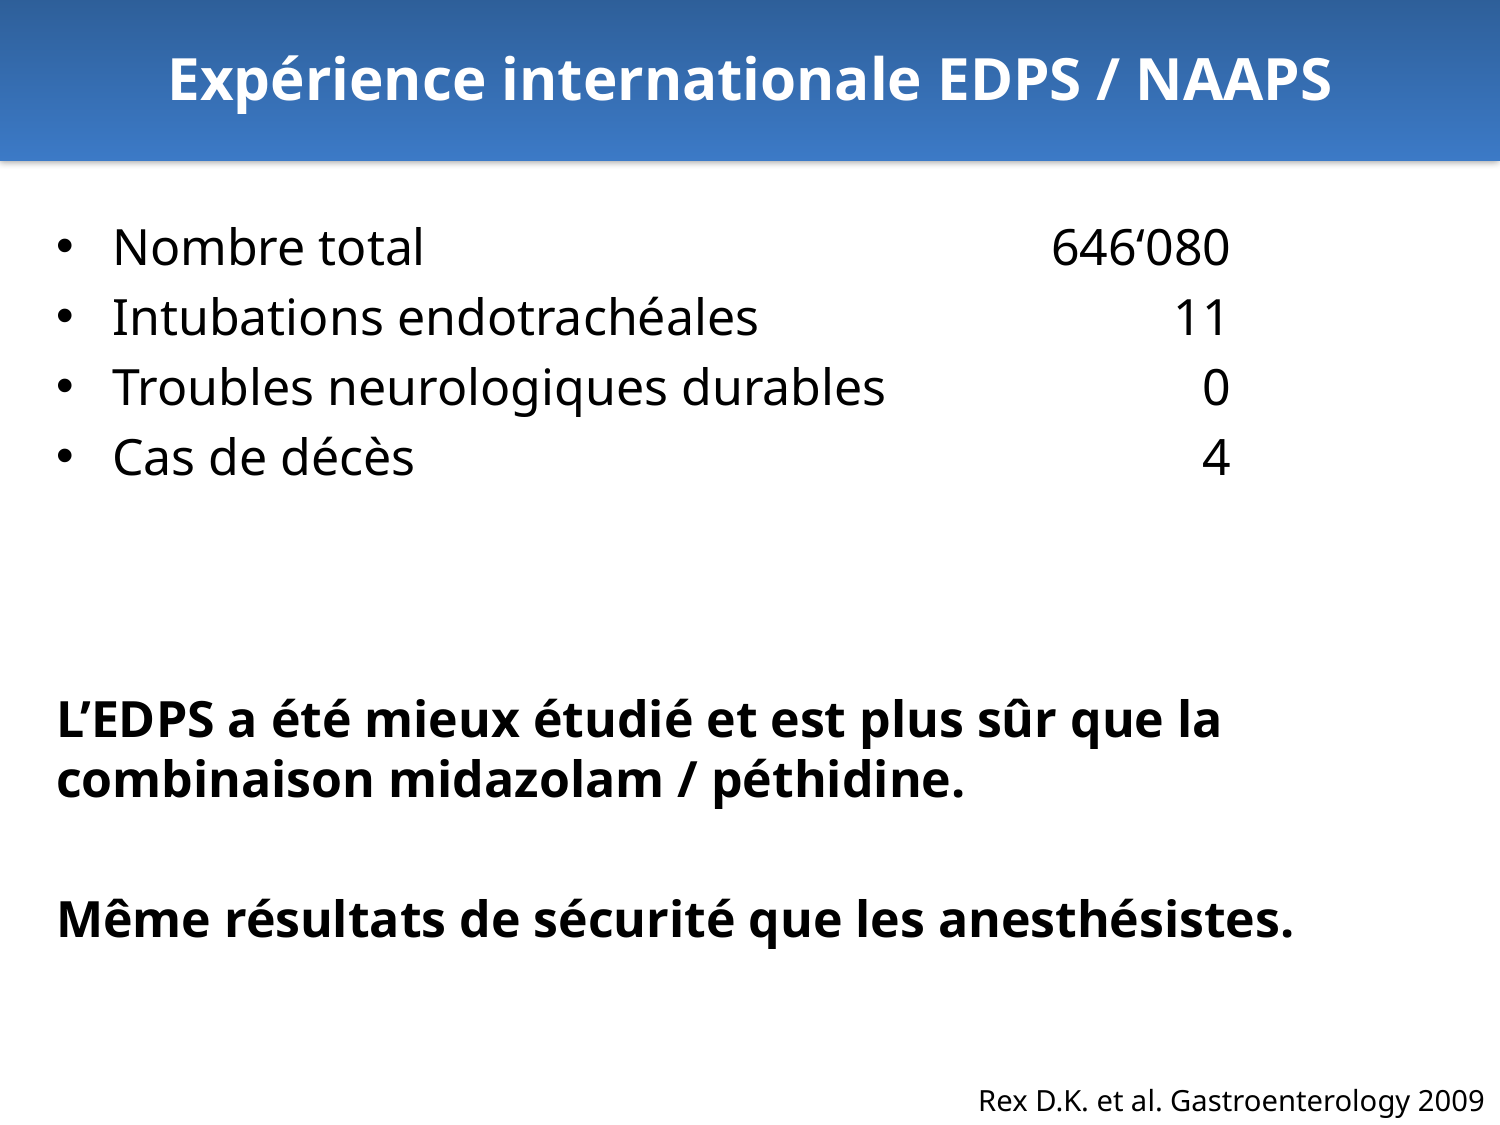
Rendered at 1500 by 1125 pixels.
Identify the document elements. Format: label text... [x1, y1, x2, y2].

text_box Expérience internationale EDPS / NAAPS [12, 33, 1488, 122]
text_box L’EDPS a été mieux étudié et est plus sûr que la combinaison midazolam / péthidine. Même résultats de sécurité que les anesthésistes. [41, 680, 1500, 956]
text_box Rex D.K. et al. Gastroenterology 2009 [956, 1074, 1500, 1125]
text_box [0, 0, 1500, 161]
text_box Nombre total 646‘080 Intubations endotrachéales 11 Troubles neurologiques durables 0 Cas de décès 4 [41, 208, 1392, 680]
